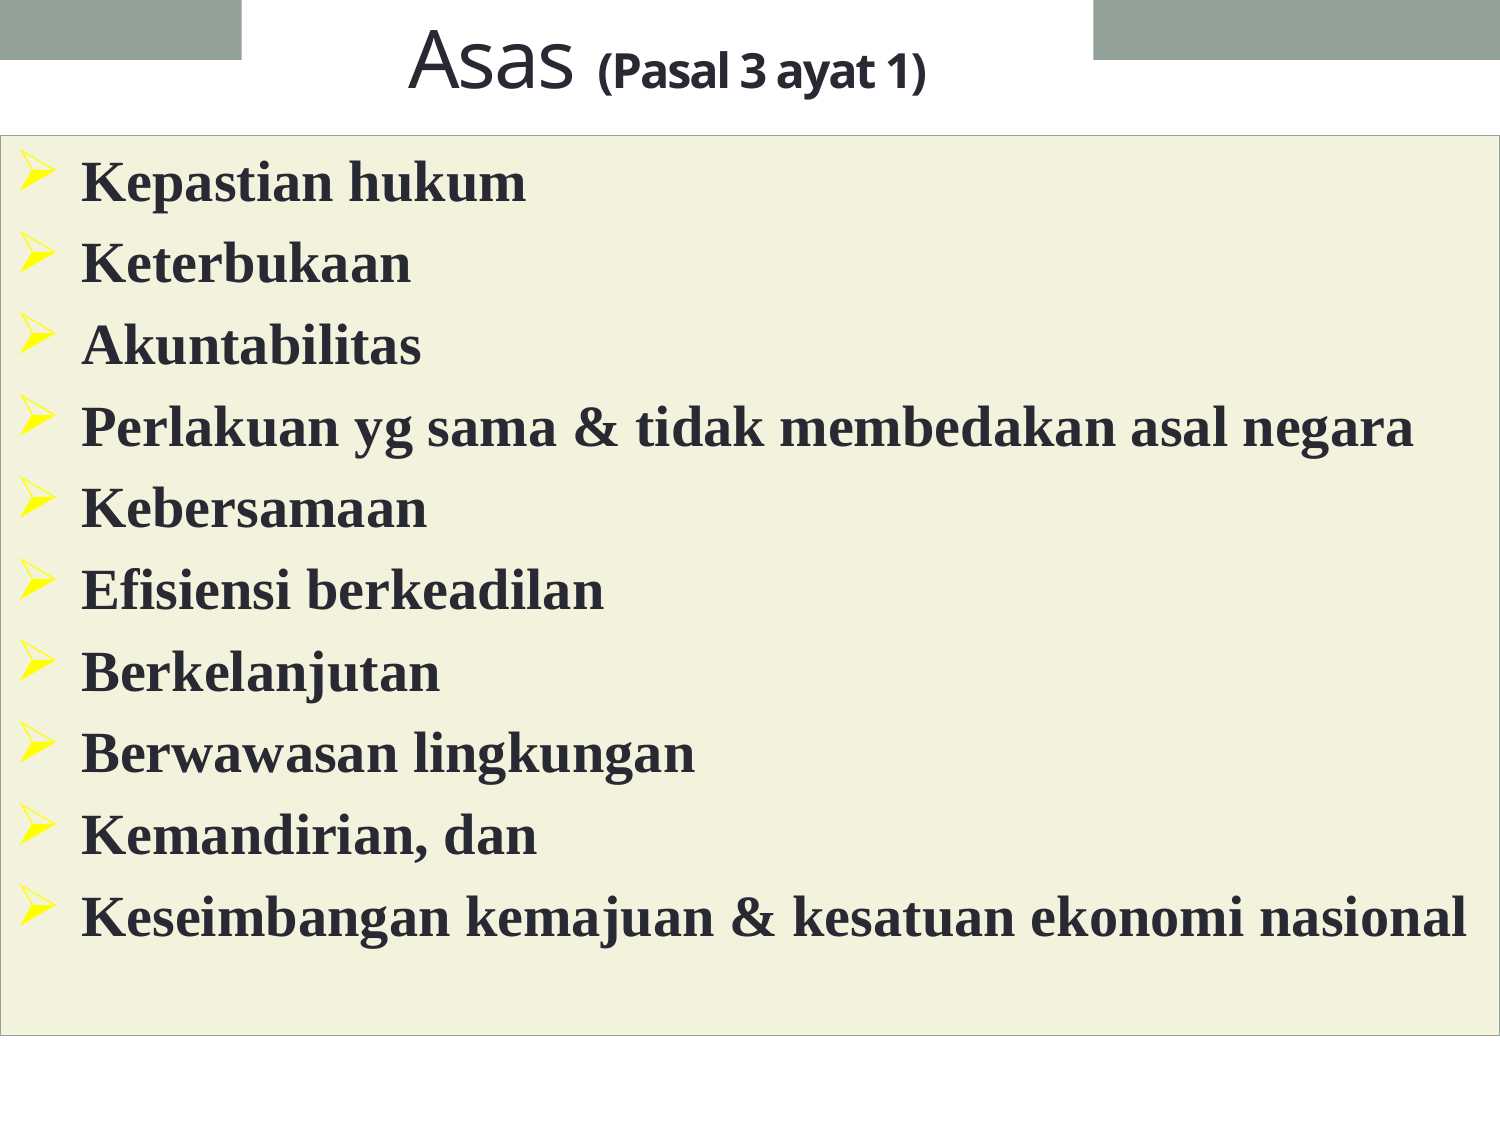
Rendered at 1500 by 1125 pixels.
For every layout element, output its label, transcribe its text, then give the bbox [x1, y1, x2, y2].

title Asas (Pasal 3 ayat 1) [241, 0, 1094, 113]
text_box Kepastian hukum Keterbukaan Akuntabilitas Perlakuan yg sama & tidak membedakan asal negara Kebersamaan Efisiensi berkeadilan Berkelanjutan Berwawasan lingkungan Kemandirian, dan Keseimbangan kemajuan & kesatuan ekonomi nasional [0, 135, 1500, 1036]
